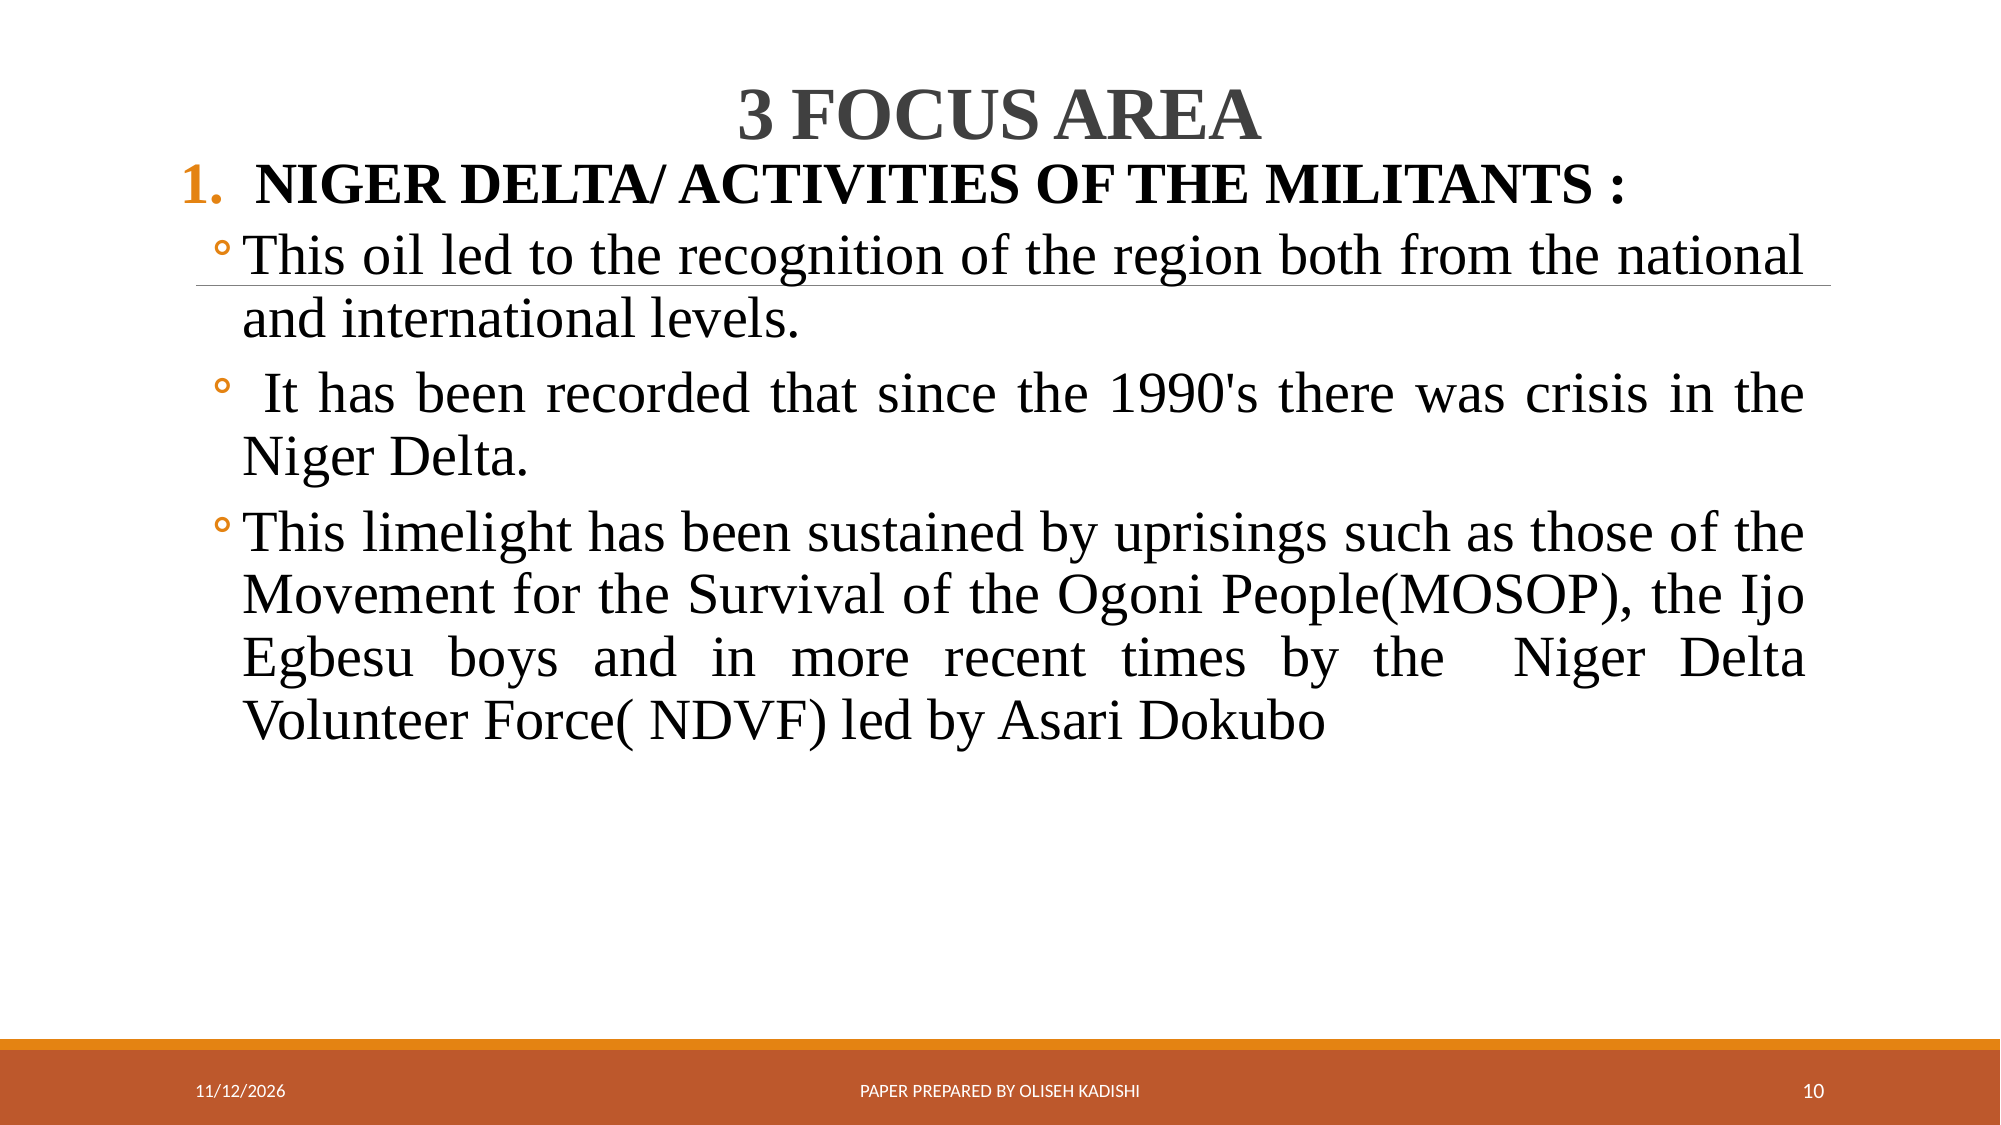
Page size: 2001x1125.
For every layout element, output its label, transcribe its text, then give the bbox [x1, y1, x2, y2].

title 3 FOCUS AREA [193, 39, 1807, 145]
footer Paper prepared by Oliseh Kadishi [604, 1059, 1396, 1120]
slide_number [180, 1059, 586, 1120]
slide_number 10 [1624, 1059, 1840, 1120]
list NIGER DELTA/ ACTIVITIES OF THE MILITANTS : This oil led to the recognition of the region both from the national and international levels. It has been recorded that since the 1990's there was crisis in the Niger Delta. This limelight has been sustained by uprisings such as those of the Movement for the Survival of the Ogoni People(MOSOP), the Ijo Egbesu boys and in more recent times by the Niger Delta Volunteer Force( NDVF) led by Asari Dokubo [180, 145, 1807, 963]
